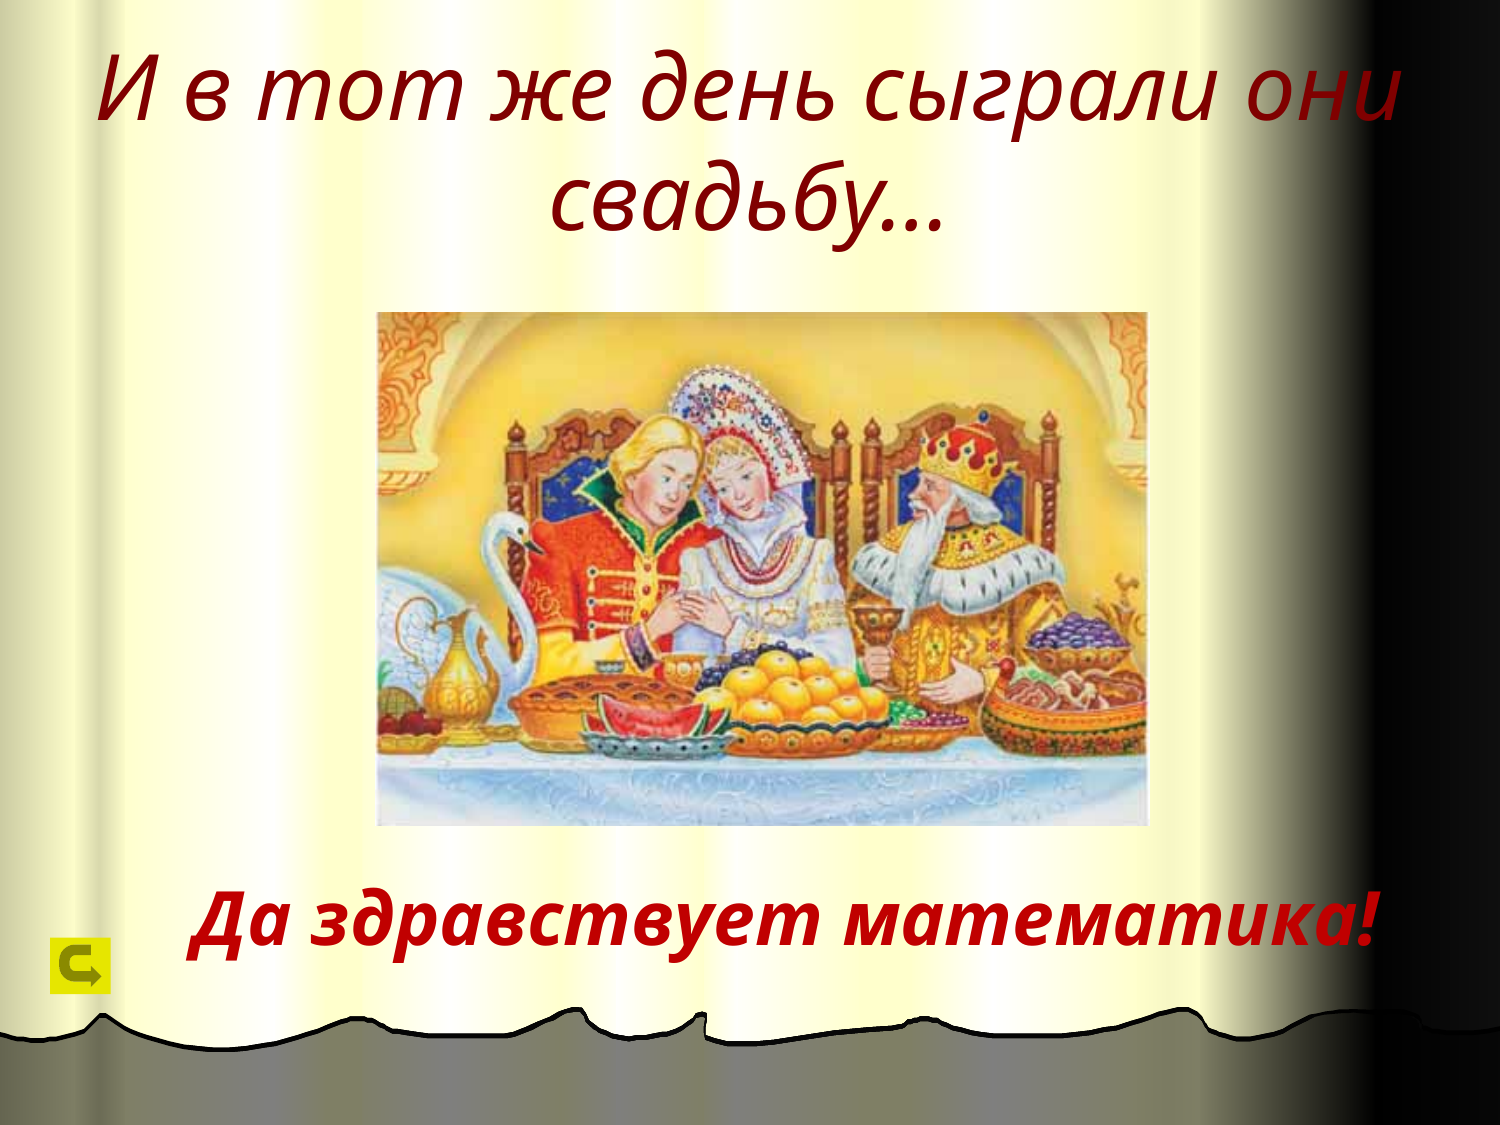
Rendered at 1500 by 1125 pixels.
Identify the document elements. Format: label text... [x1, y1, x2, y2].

text_box Да здравствует математика! [178, 863, 1396, 968]
picture [374, 312, 1151, 826]
text_box [50, 937, 111, 995]
title И в тот же день сыграли они свадьбу… [74, 45, 1426, 233]
